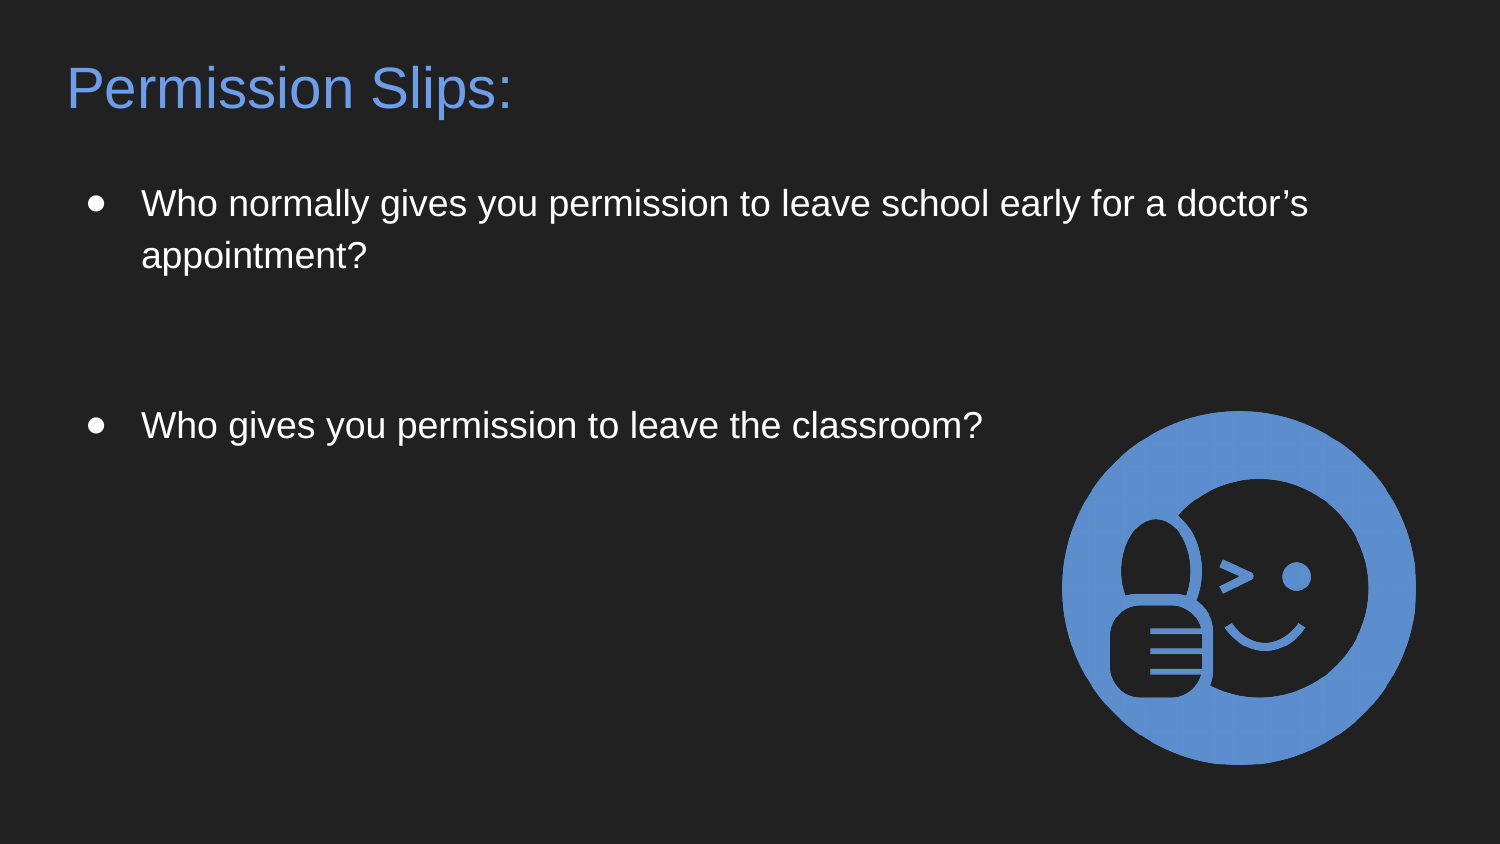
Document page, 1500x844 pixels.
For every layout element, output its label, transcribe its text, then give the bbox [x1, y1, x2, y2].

title Permission Slips: [51, 35, 1449, 130]
list Who normally gives you permission to leave school early for a doctor’s appointment? Who gives you permission to leave the classroom? [51, 157, 1449, 750]
picture [1061, 410, 1417, 766]
